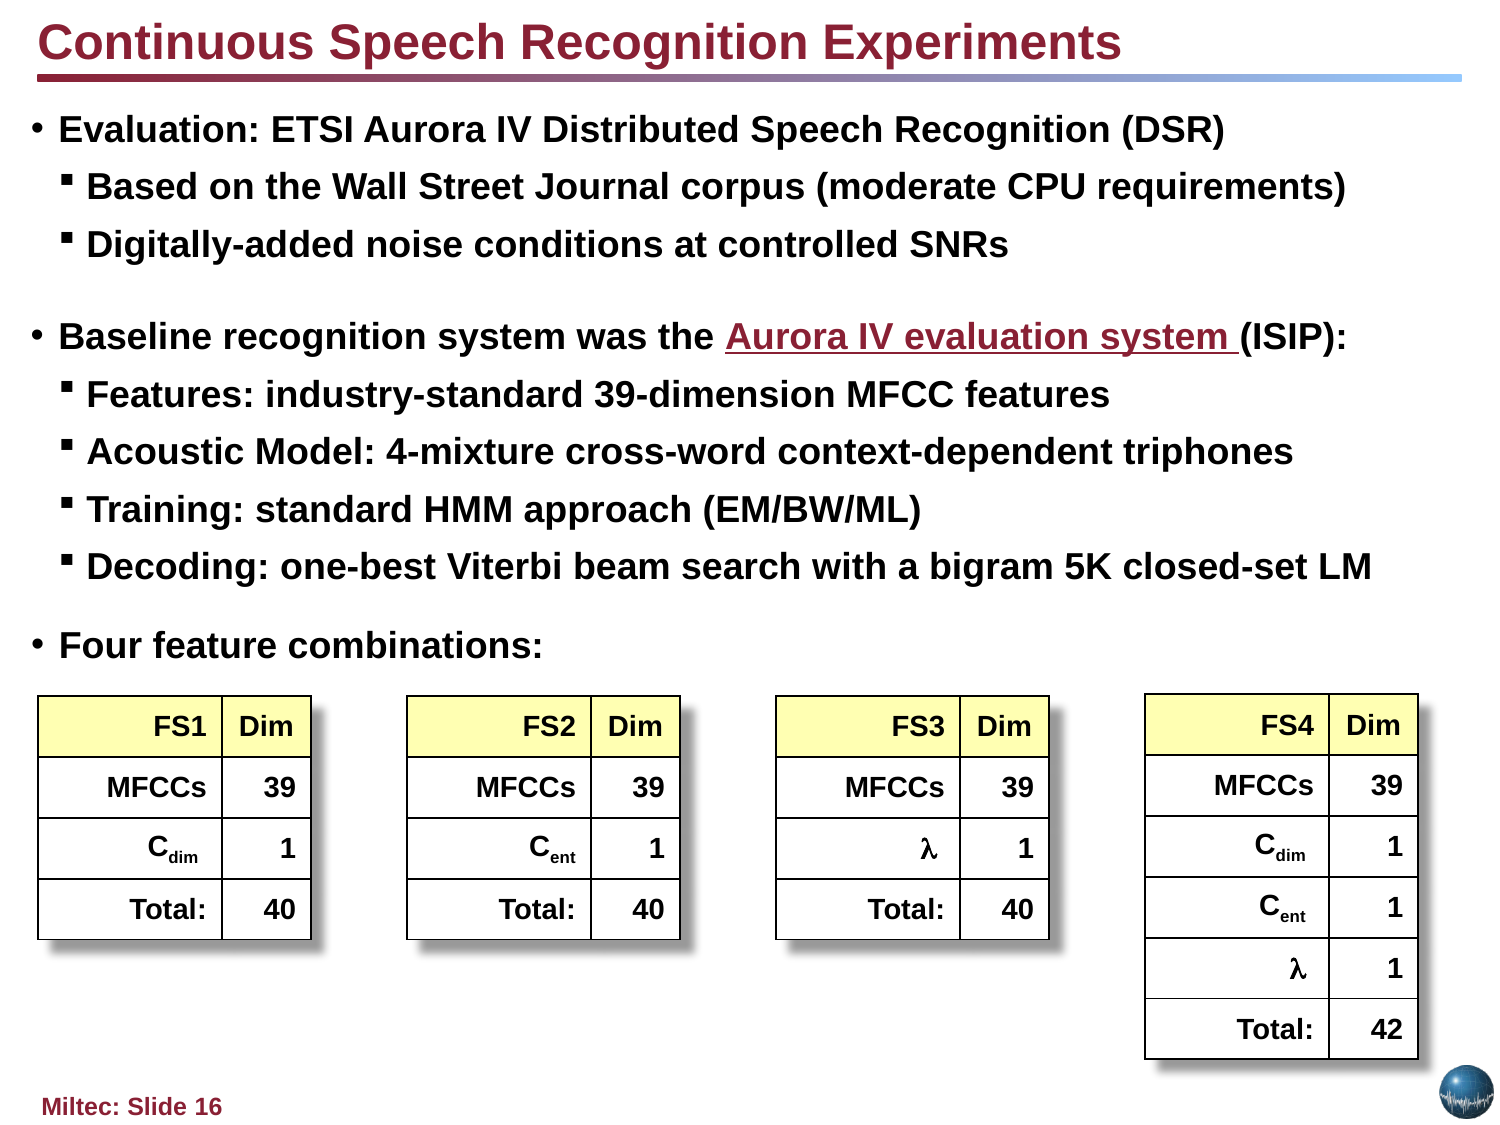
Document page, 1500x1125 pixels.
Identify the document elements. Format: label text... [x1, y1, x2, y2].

table_cell Cent [408, 819, 590, 878]
table_cell 40 [223, 880, 310, 939]
table_cell 1 [961, 819, 1048, 878]
table_header Dim [1330, 695, 1417, 754]
table_cell Total: [777, 880, 959, 939]
table_header Dim [592, 697, 679, 756]
table_cell 40 [961, 880, 1048, 939]
table_cell Total: [408, 880, 590, 939]
table_cell Total: [1146, 999, 1328, 1058]
table_cell 1 [1330, 878, 1417, 937]
table_cell  [777, 819, 959, 878]
text_box Continuous Speech Recognition Experiments [37, 9, 1163, 70]
table_cell  [1146, 939, 1328, 998]
table_cell 1 [223, 819, 310, 878]
table_cell 39 [1330, 756, 1417, 815]
table_cell 39 [223, 758, 310, 817]
table_cell 42 [1330, 999, 1417, 1058]
table_cell 1 [592, 819, 679, 878]
table_header FS1 [39, 697, 221, 756]
table_header Dim [961, 697, 1048, 756]
table_cell MFCCs [408, 758, 590, 817]
table_cell 1 [1330, 817, 1417, 876]
table_cell Total: [39, 880, 221, 939]
table_cell MFCCs [777, 758, 959, 817]
text_box Evaluation: ETSI Aurora IV Distributed Speech Recognition (DSR) Based on the Wall Street Journal corpus (moderate CPU requirements) Digitally-added noise conditions at controlled SNRs [30, 104, 1463, 276]
table_header Dim [223, 697, 310, 756]
table_cell MFCCs [1146, 756, 1328, 815]
picture [1439, 1065, 1494, 1119]
table_cell Cdim [1146, 817, 1328, 876]
table_header FS2 [408, 697, 590, 756]
table_header FS4 [1146, 695, 1328, 754]
table_cell 39 [592, 758, 679, 817]
table_header FS3 [777, 697, 959, 756]
table_cell 40 [592, 880, 679, 939]
table_cell 39 [961, 758, 1048, 817]
text_box Baseline recognition system was the Aurora IV evaluation system (ISIP): Features: industry-standard 39-dimension MFCC features Acoustic Model: 4-mixture cross-word context-dependent triphones Training: standard HMM approach (EM/BW/ML) Decoding: one-best Viterbi beam search with a bigram 5K closed-set LM [30, 312, 1463, 593]
table_cell 1 [1330, 939, 1417, 998]
table_cell Cent [1146, 878, 1328, 937]
table_cell MFCCs [39, 758, 221, 817]
text_box Four feature combinations: [31, 621, 1463, 673]
table_cell Cdim [39, 819, 221, 878]
